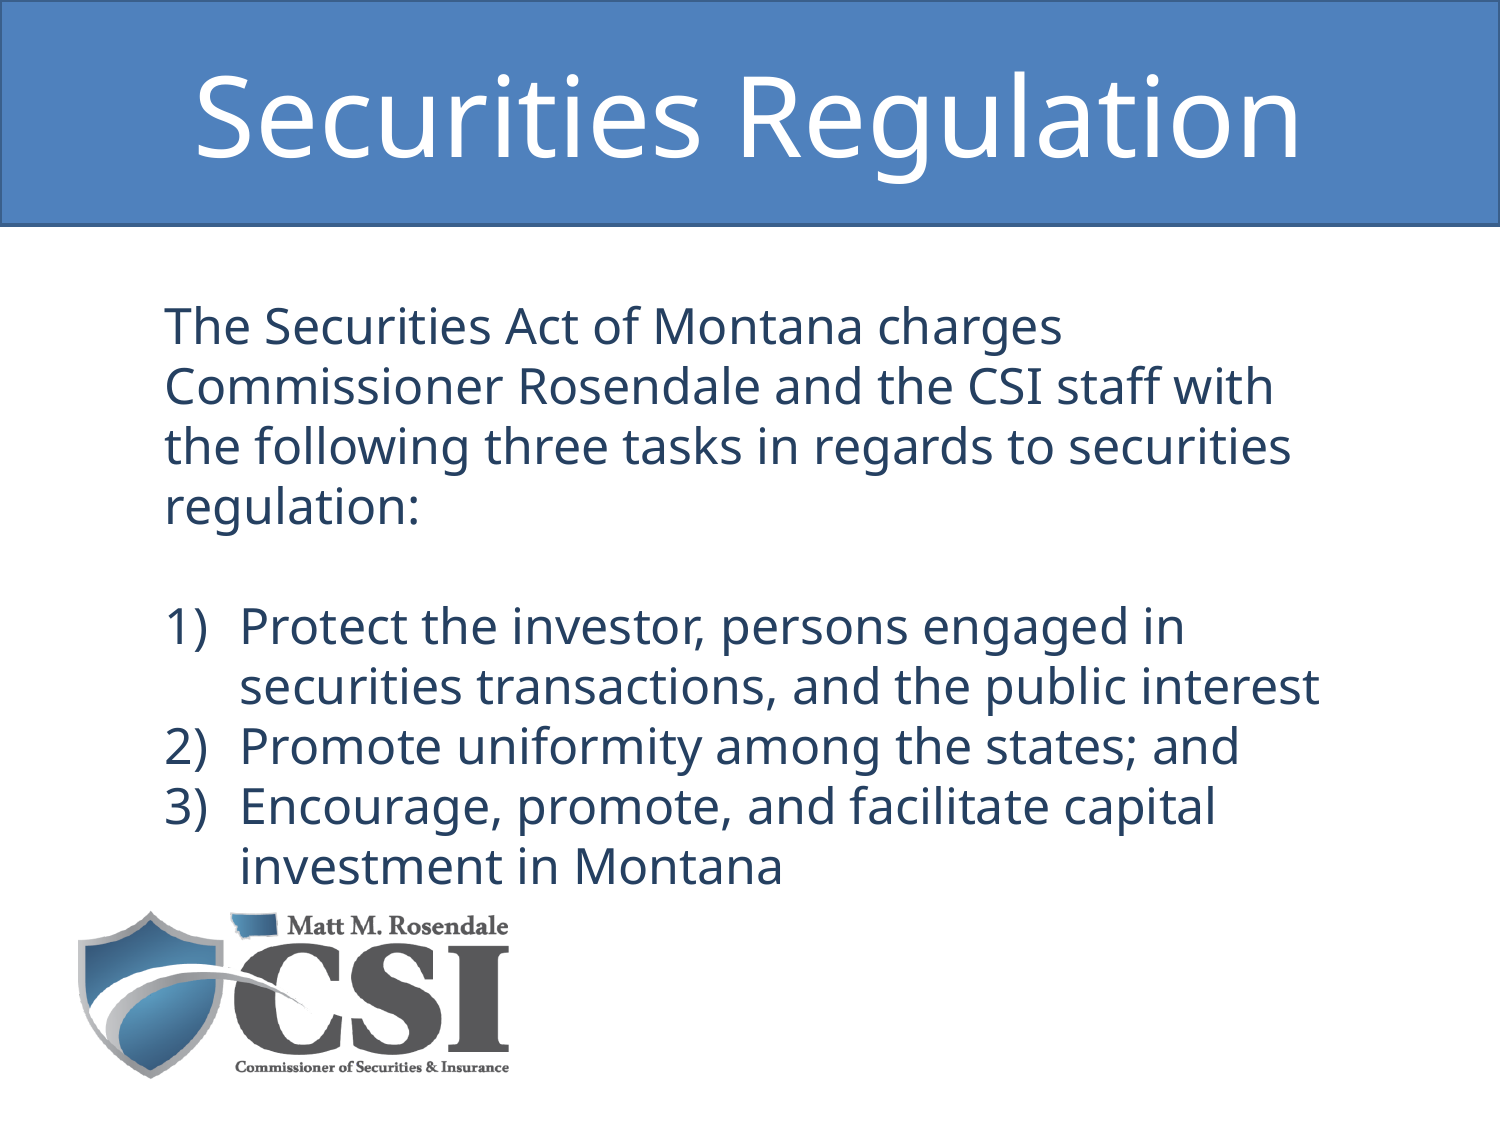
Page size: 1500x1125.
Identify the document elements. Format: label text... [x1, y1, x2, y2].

text_box The Securities Act of Montana charges Commissioner Rosendale and the CSI staff with the following three tasks in regards to securities regulation: Protect the investor, persons engaged in securities transactions, and the public interest Promote uniformity among the states; and Encourage, promote, and facilitate capital investment in Montana [149, 287, 1350, 948]
text_box Securities Regulation [0, 0, 1500, 227]
picture [78, 905, 510, 1082]
